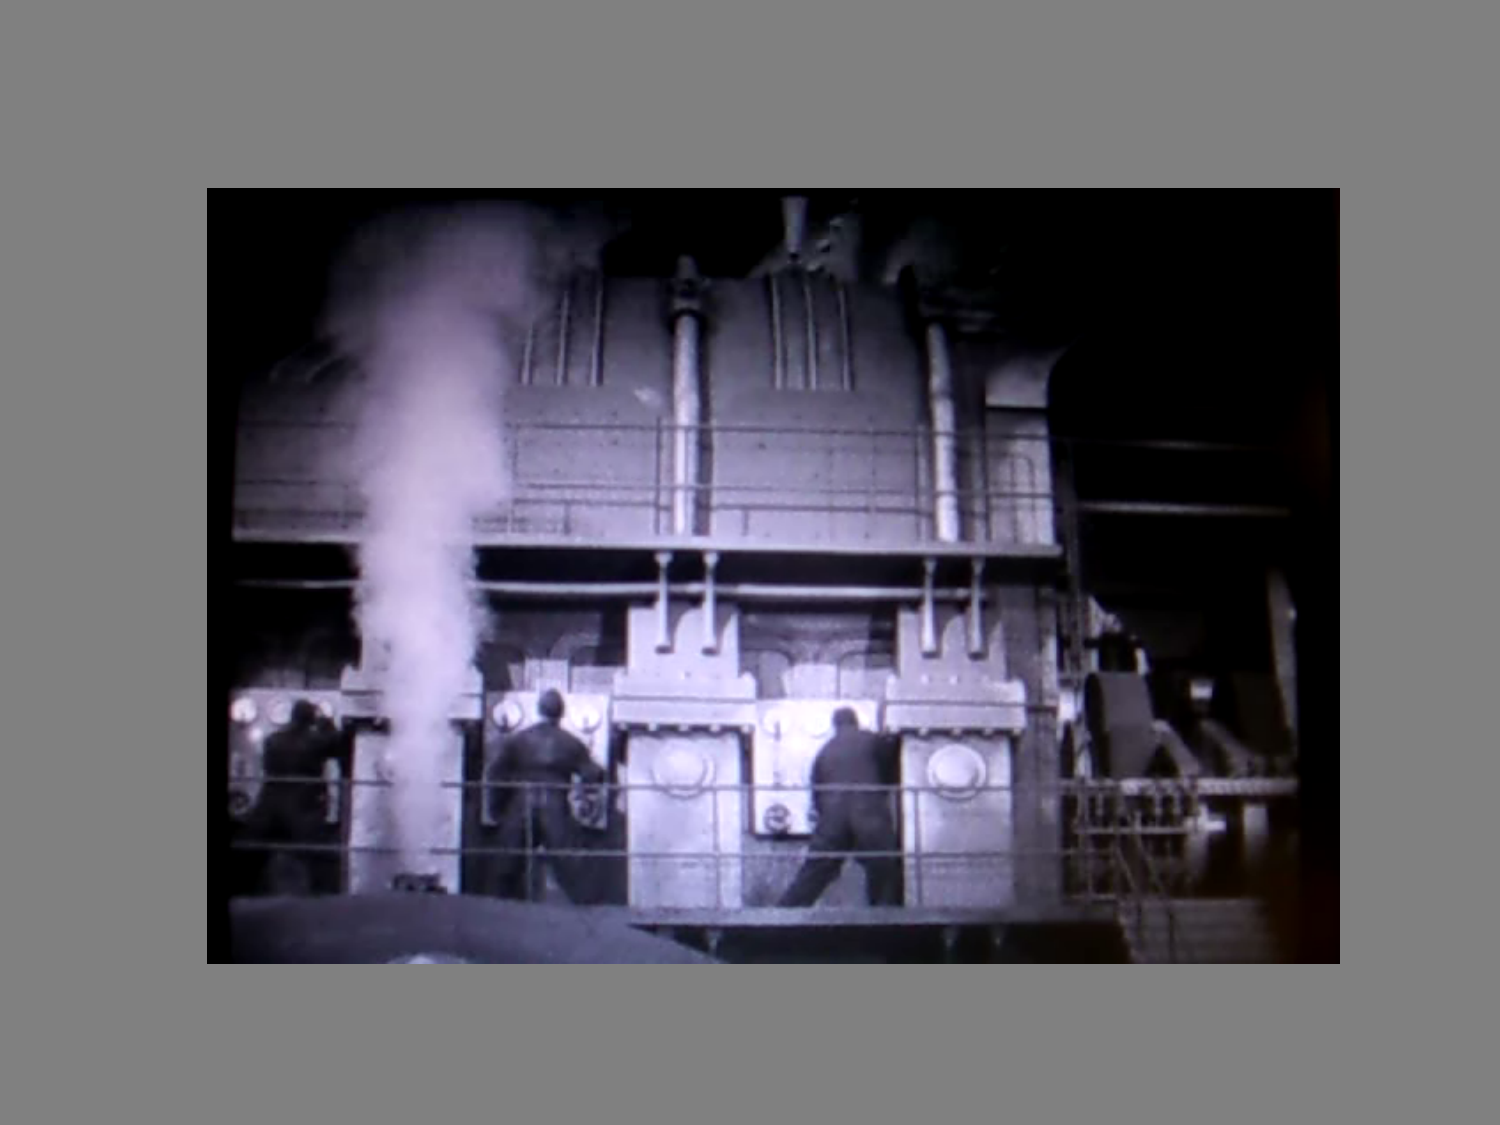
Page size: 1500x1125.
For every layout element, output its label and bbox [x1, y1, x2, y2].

text_box [206, 187, 1341, 965]
